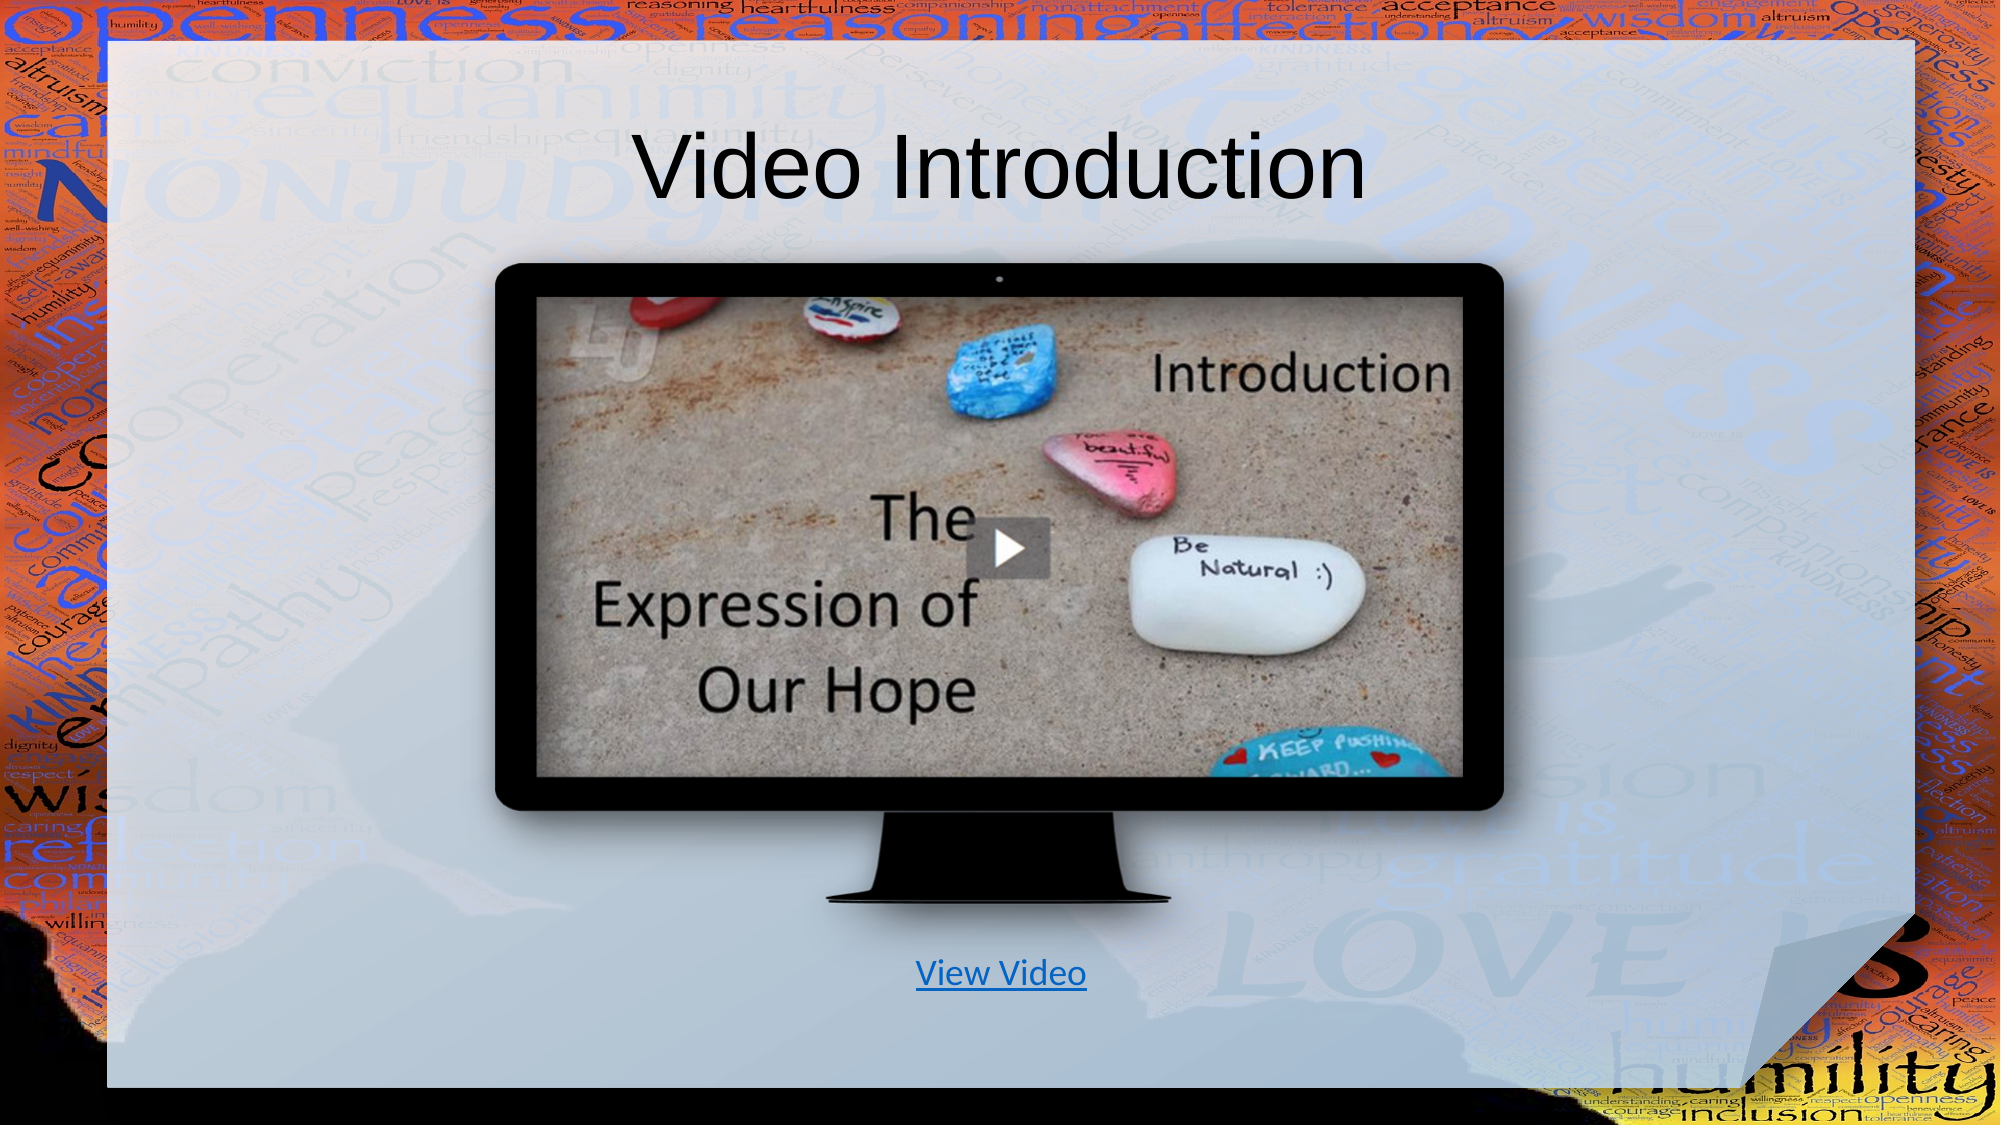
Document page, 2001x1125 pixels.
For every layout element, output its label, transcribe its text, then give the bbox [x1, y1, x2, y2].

title Video Introduction [137, 59, 1863, 278]
picture [0, 0, 2001, 1125]
